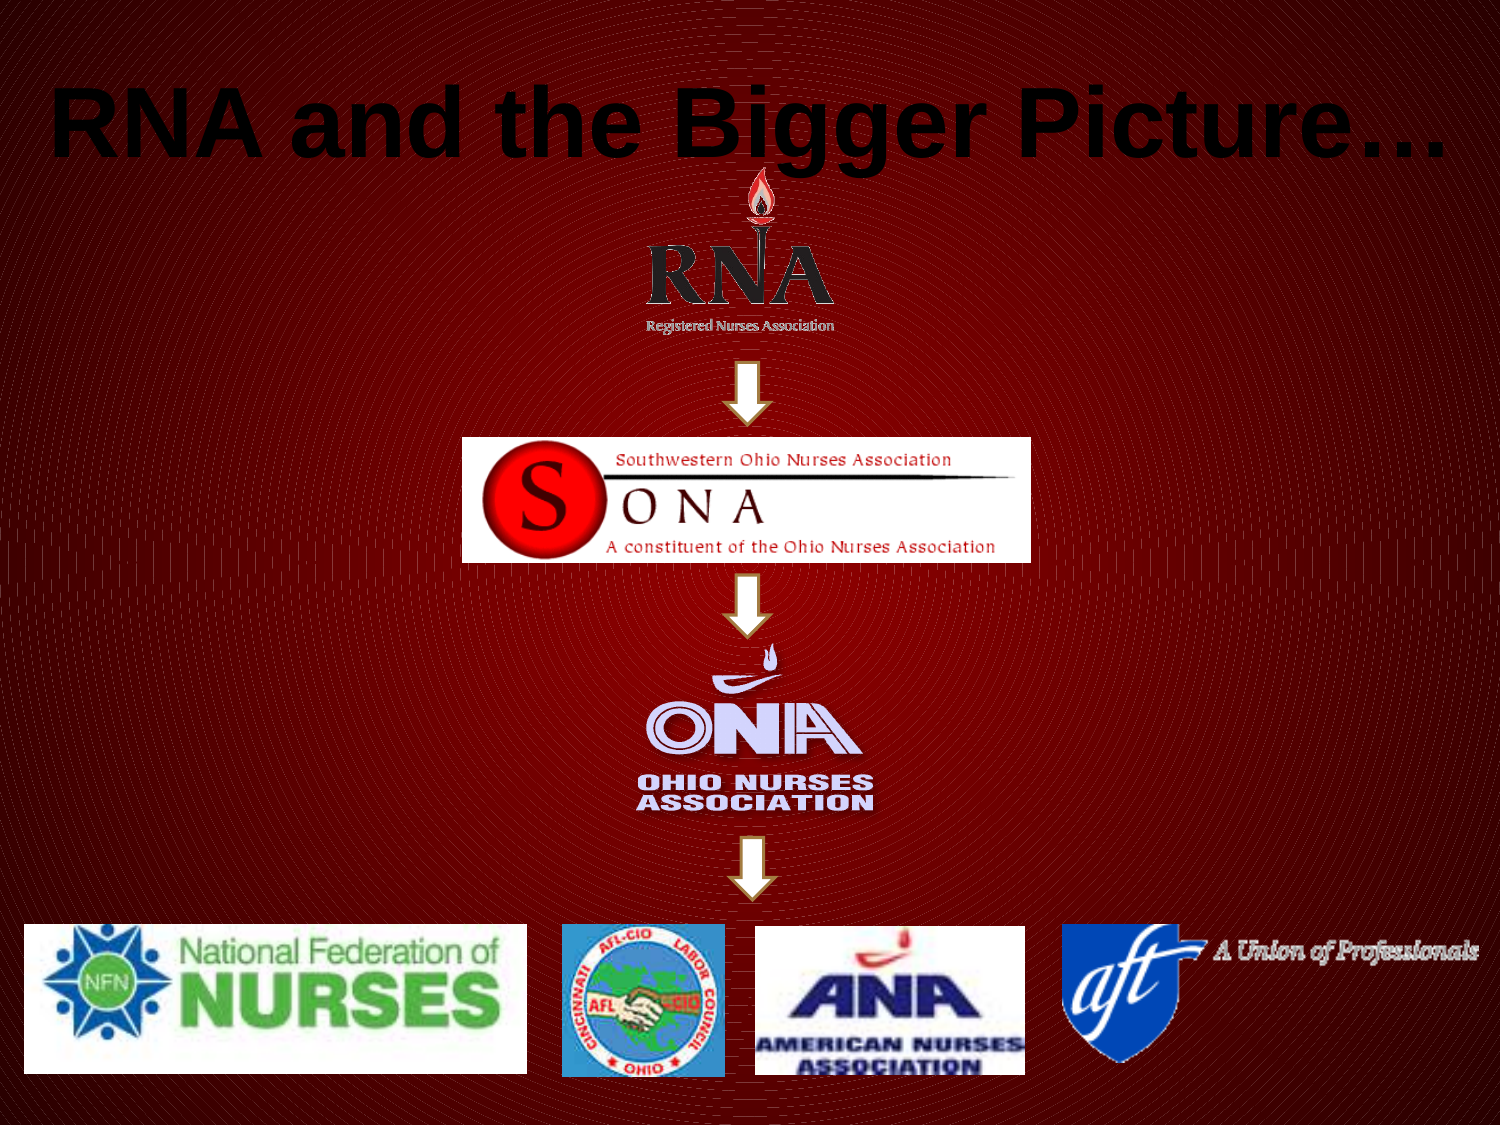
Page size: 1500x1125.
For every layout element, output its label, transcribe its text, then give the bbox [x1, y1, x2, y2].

picture [461, 436, 1032, 563]
text_box RNA and the Bigger Picture… [34, 50, 1471, 185]
text_box [721, 578, 774, 621]
text_box [721, 360, 774, 428]
picture [561, 924, 726, 1077]
picture [645, 167, 835, 335]
picture [24, 924, 528, 1074]
picture [1061, 924, 1479, 1063]
picture [636, 625, 875, 822]
picture [755, 925, 1026, 1076]
text_box [726, 839, 779, 903]
